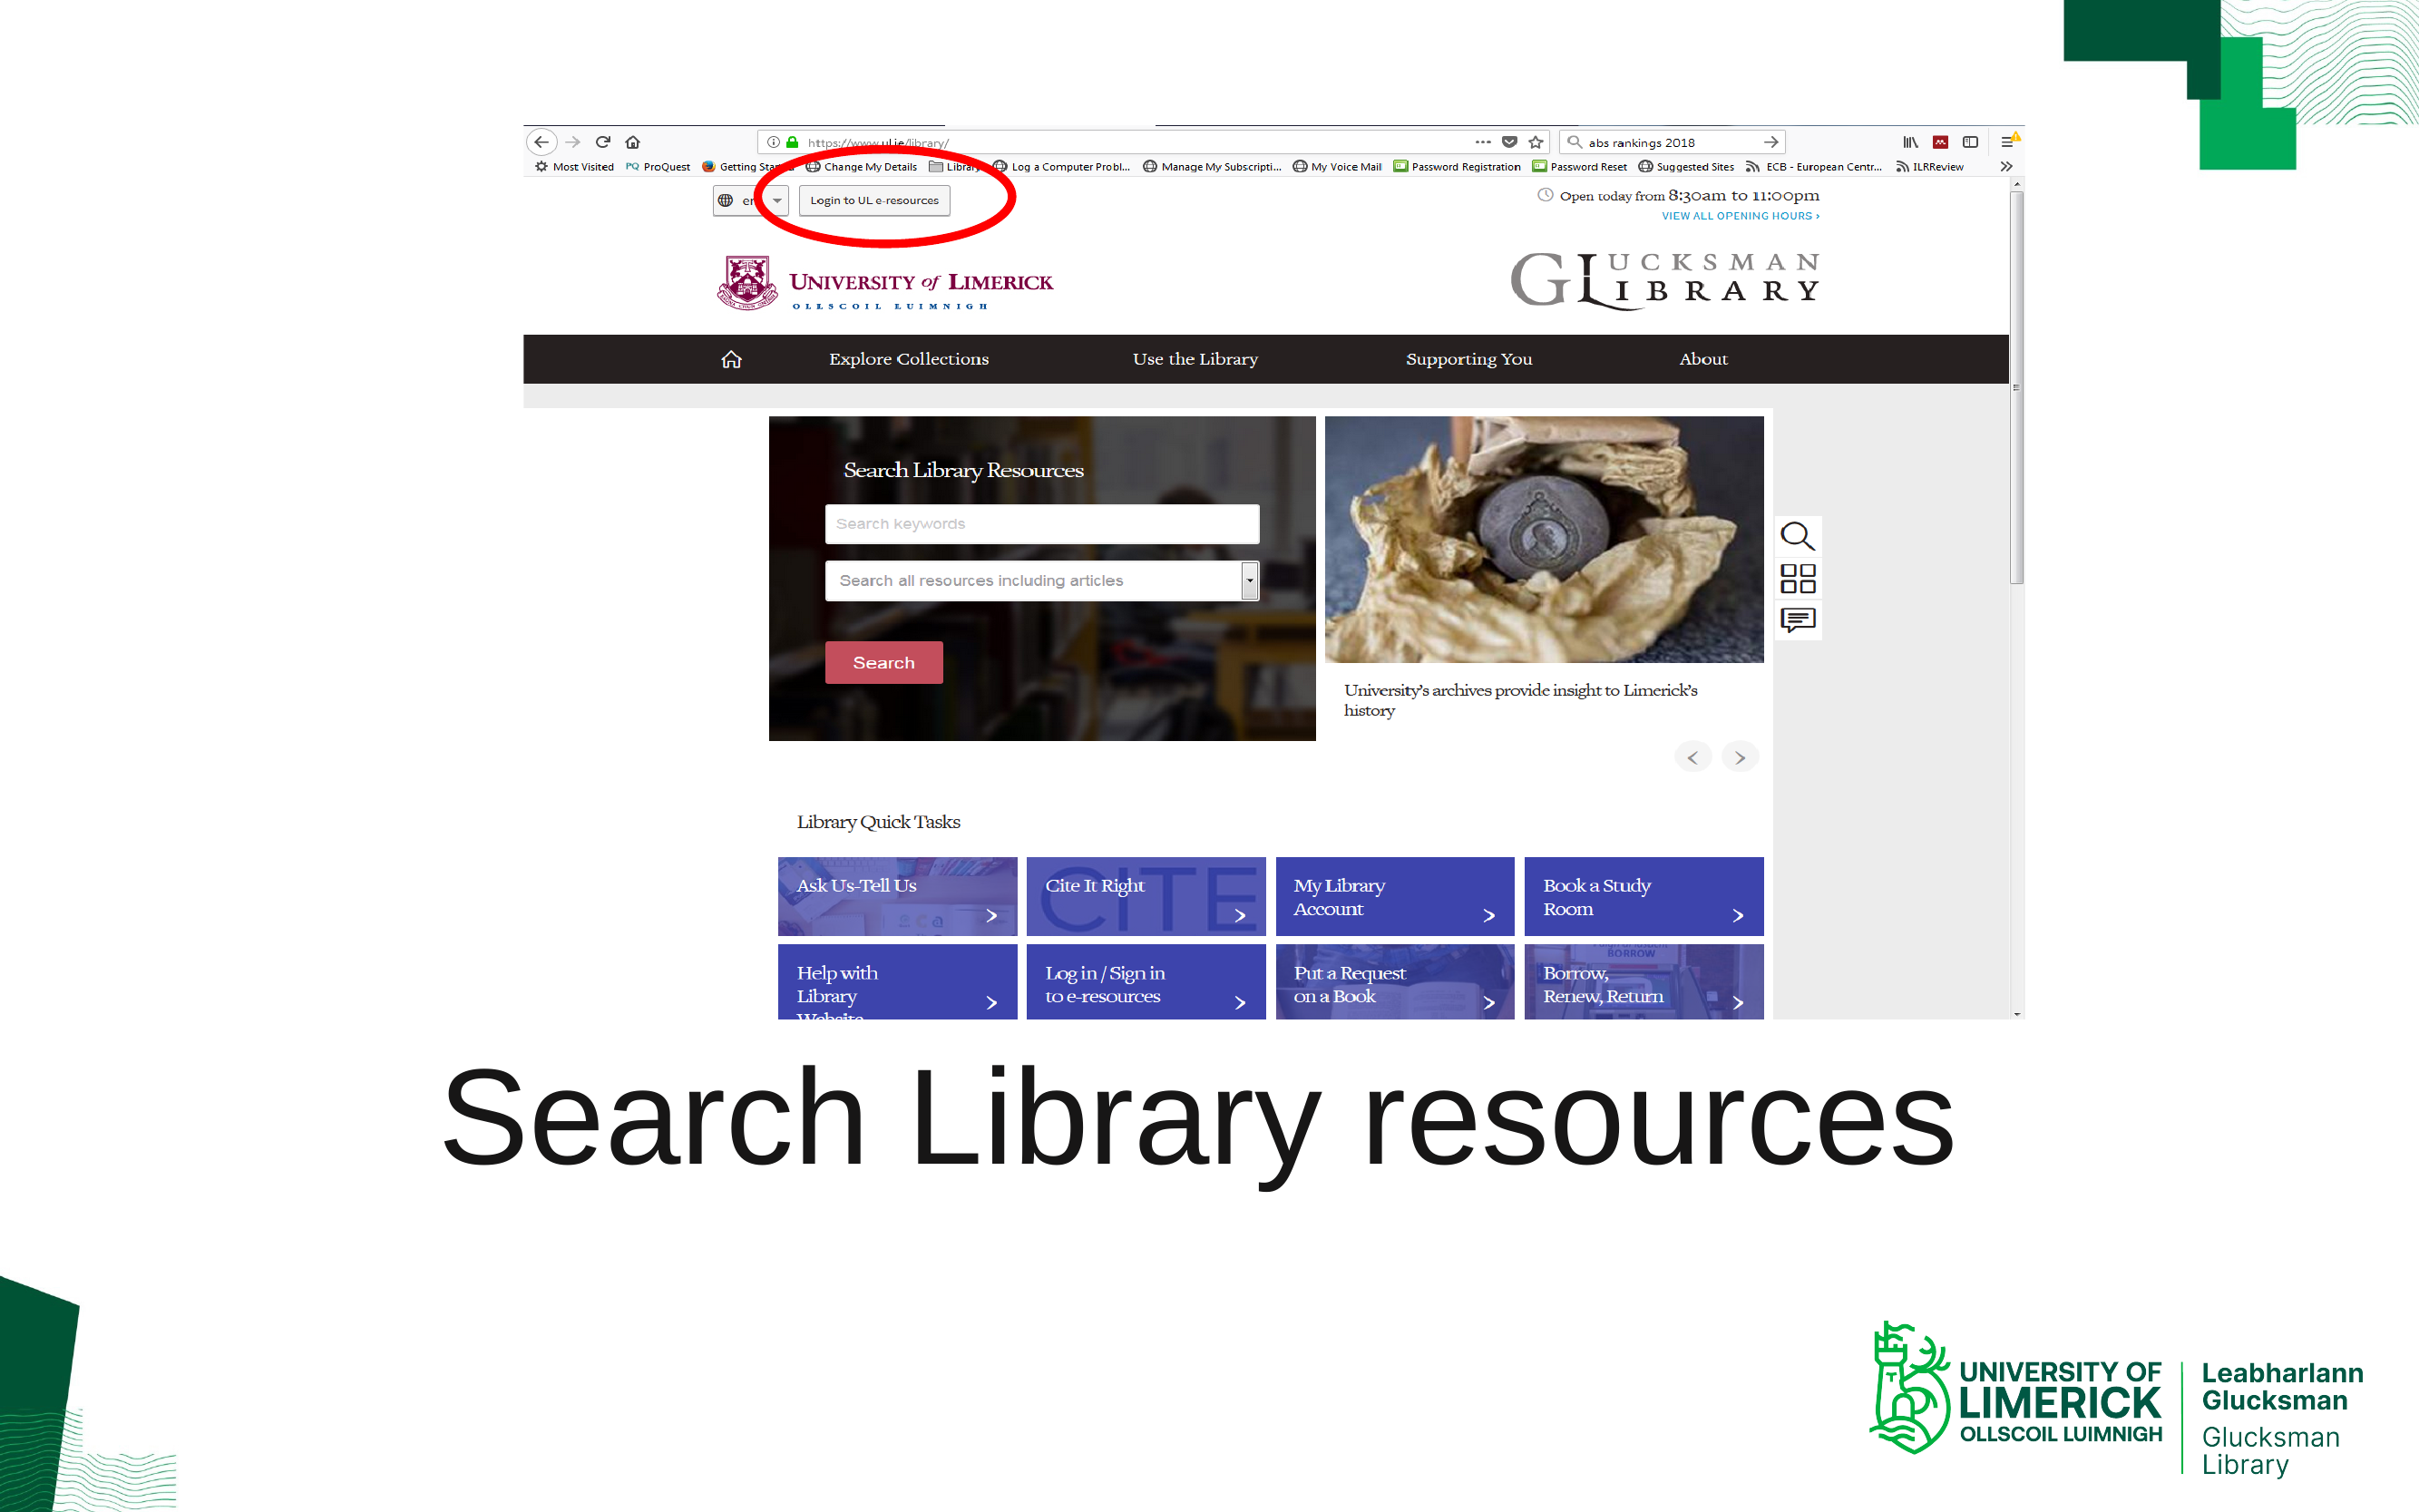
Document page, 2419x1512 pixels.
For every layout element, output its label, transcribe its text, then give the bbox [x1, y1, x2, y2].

picture [0, 0, 2419, 1512]
text_box Search Library resources [420, 1019, 1978, 1201]
